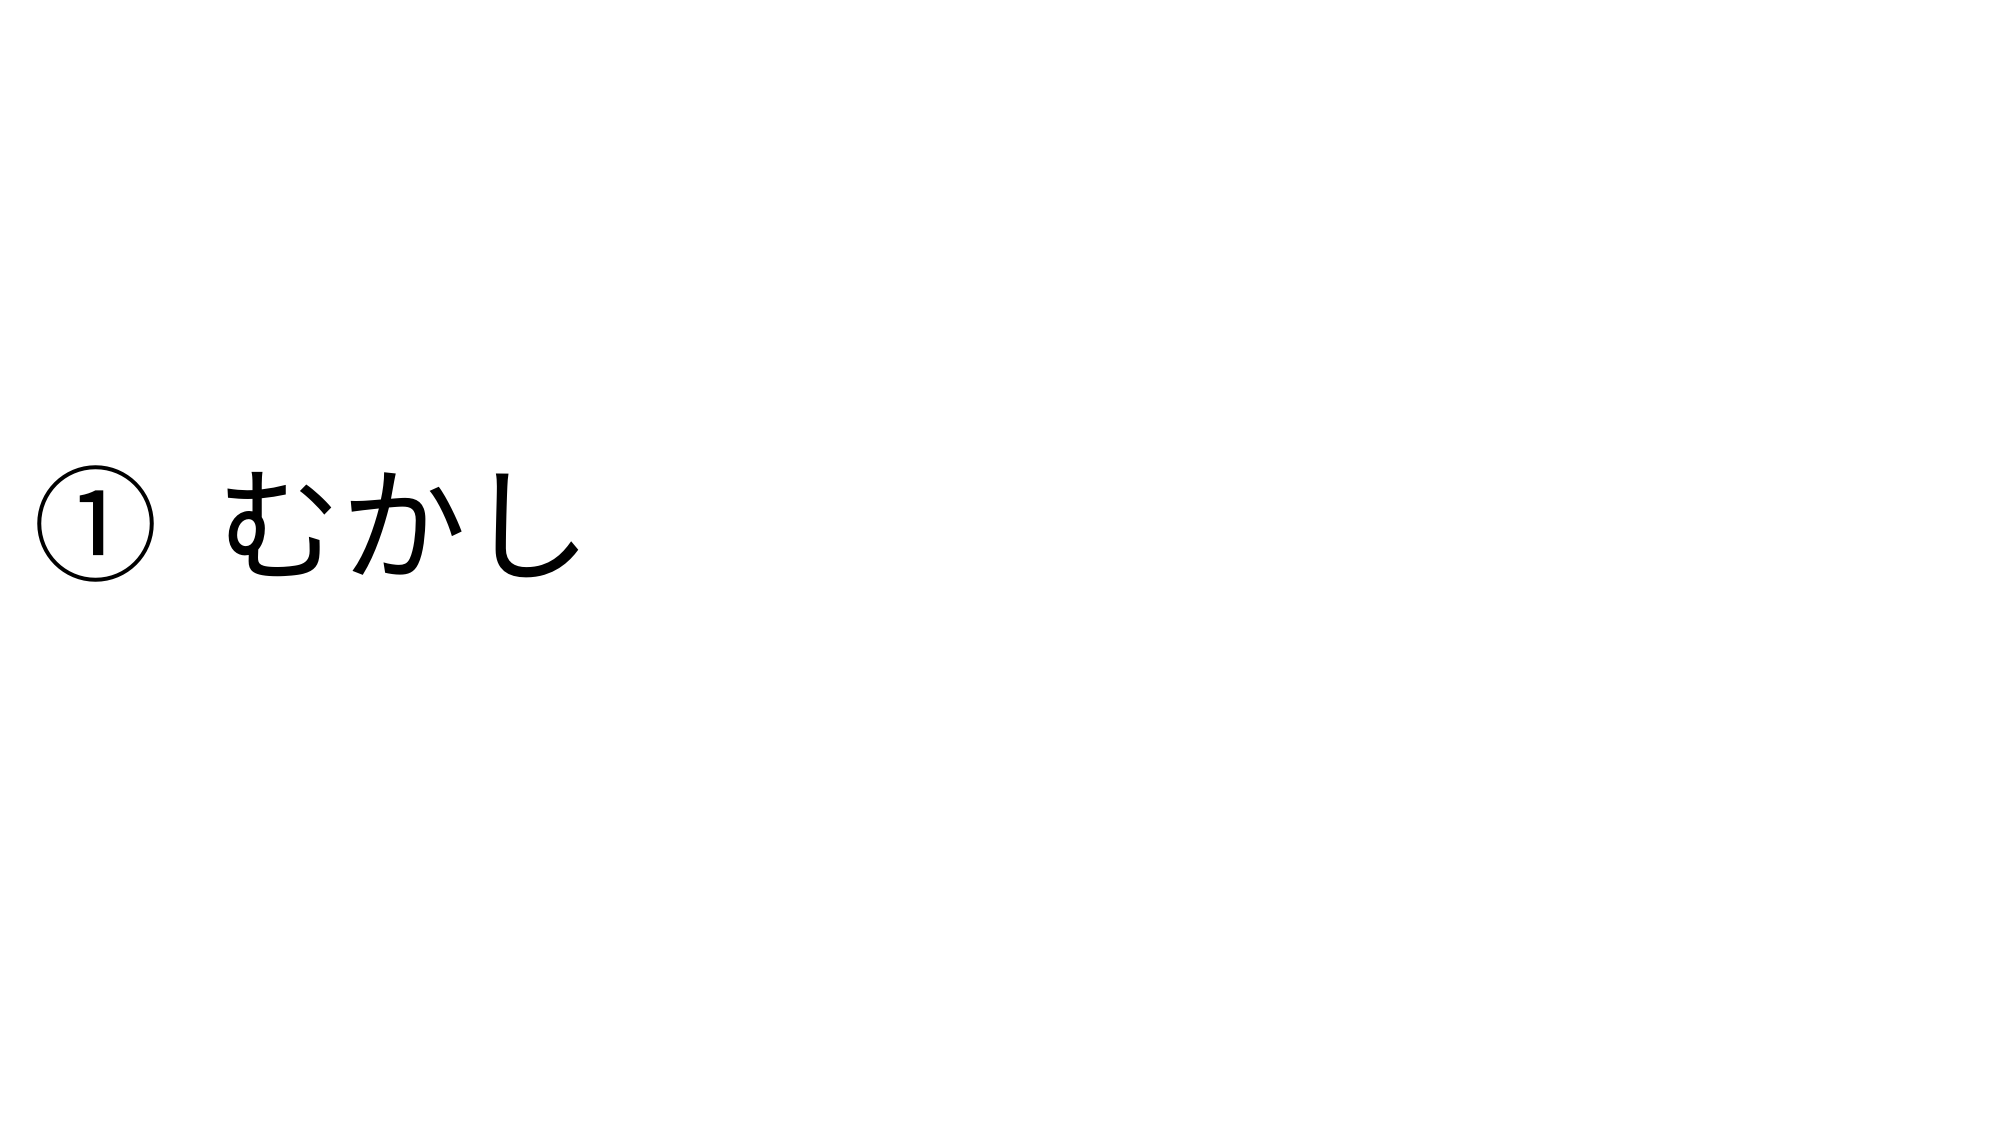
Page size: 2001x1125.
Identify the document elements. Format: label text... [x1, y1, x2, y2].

title ① むかし [25, 29, 1975, 1034]
